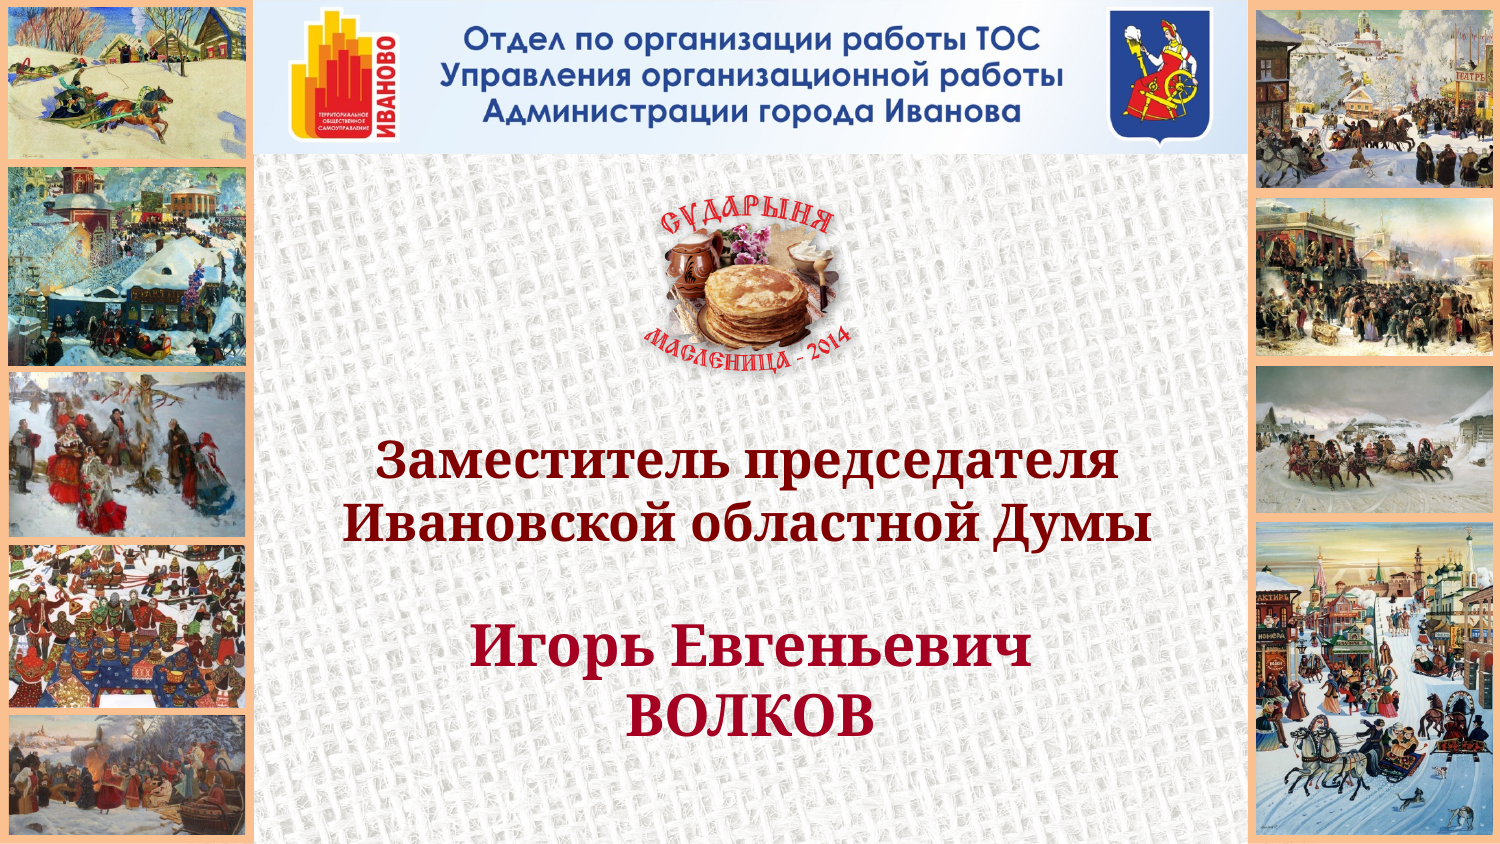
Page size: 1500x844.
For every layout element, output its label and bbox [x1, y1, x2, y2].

text_box [0, 0, 255, 844]
text_box [1247, 0, 1500, 844]
picture [253, 0, 1249, 844]
